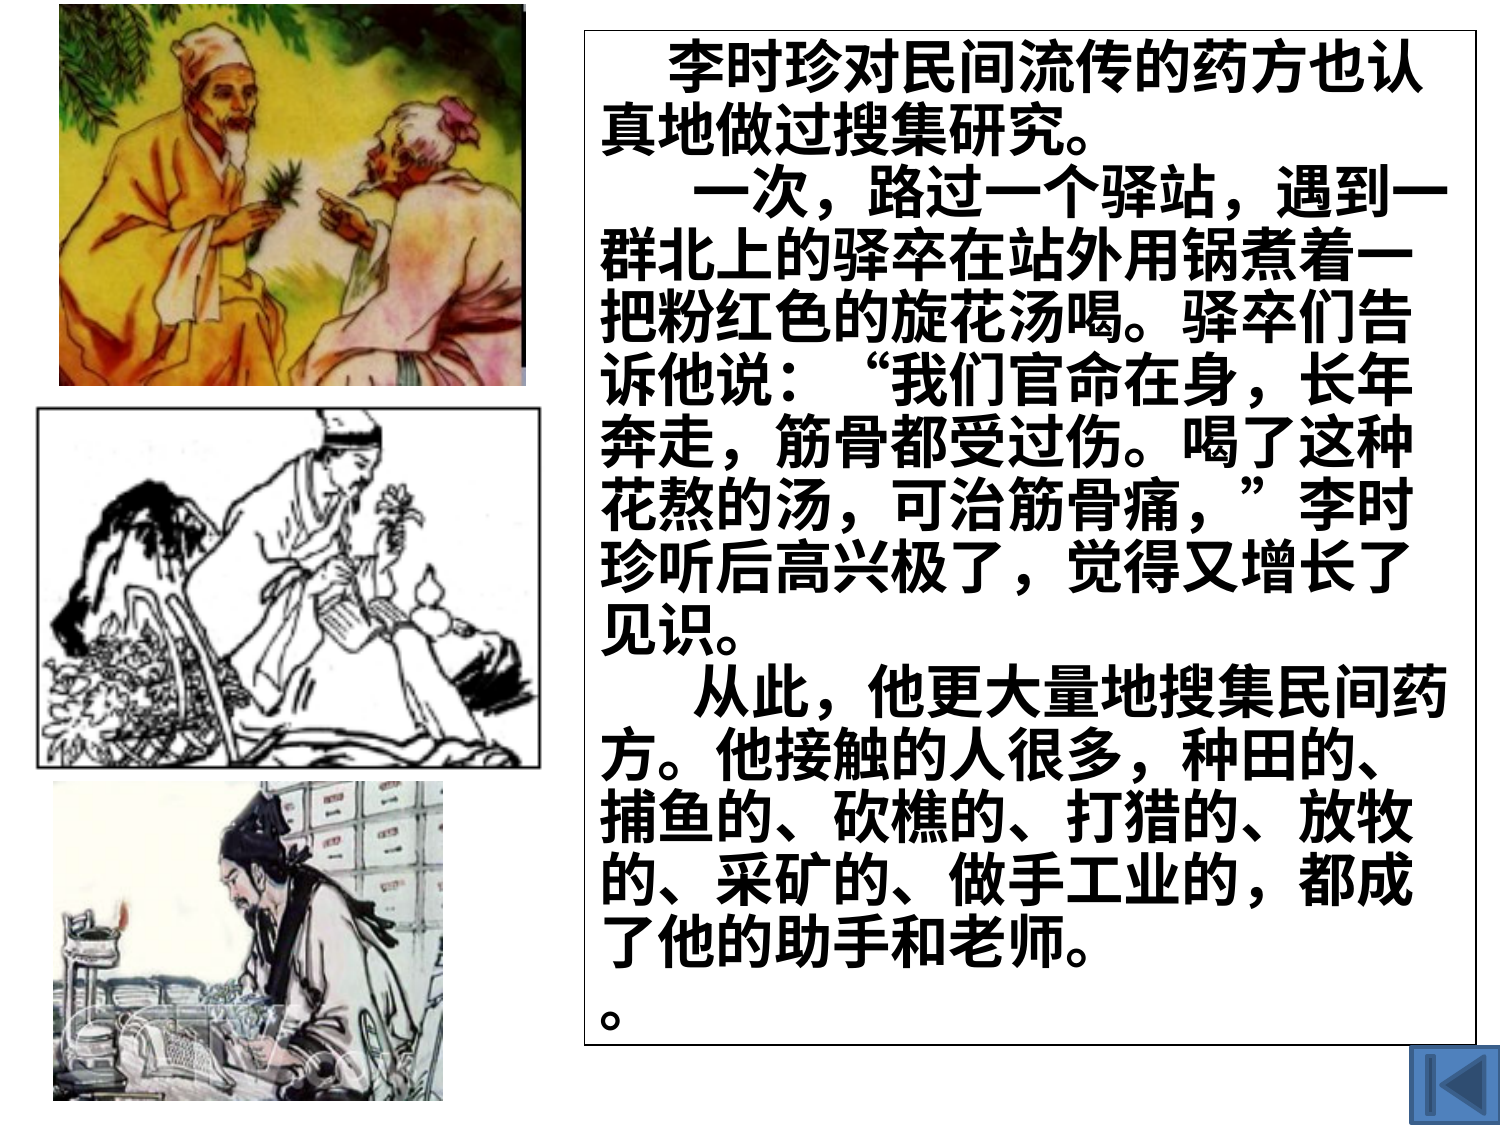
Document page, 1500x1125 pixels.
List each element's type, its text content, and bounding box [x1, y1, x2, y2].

text_box [1409, 1045, 1500, 1125]
picture [59, 4, 526, 386]
text_box 李时珍对民间流传的药方也认真地做过搜集研究。 一次，路过一个驿站，遇到一群北上的驿卒在站外用锅煮着一把粉红色的旋花汤喝。驿卒们告诉他说：“我们官命在身，长年奔走，筋骨都受过伤。喝了这种花熬的汤，可治筋骨痛，”李时珍听后高兴极了，觉得又增长了见识。 从此，他更大量地搜集民间药方。他接触的人很多，种田的、捕鱼的、砍樵的、打猎的、放牧的、采矿的、做手工业的，都成了他的助手和老师。 。 [584, 30, 1477, 1046]
picture [52, 781, 444, 1101]
picture [29, 396, 550, 778]
